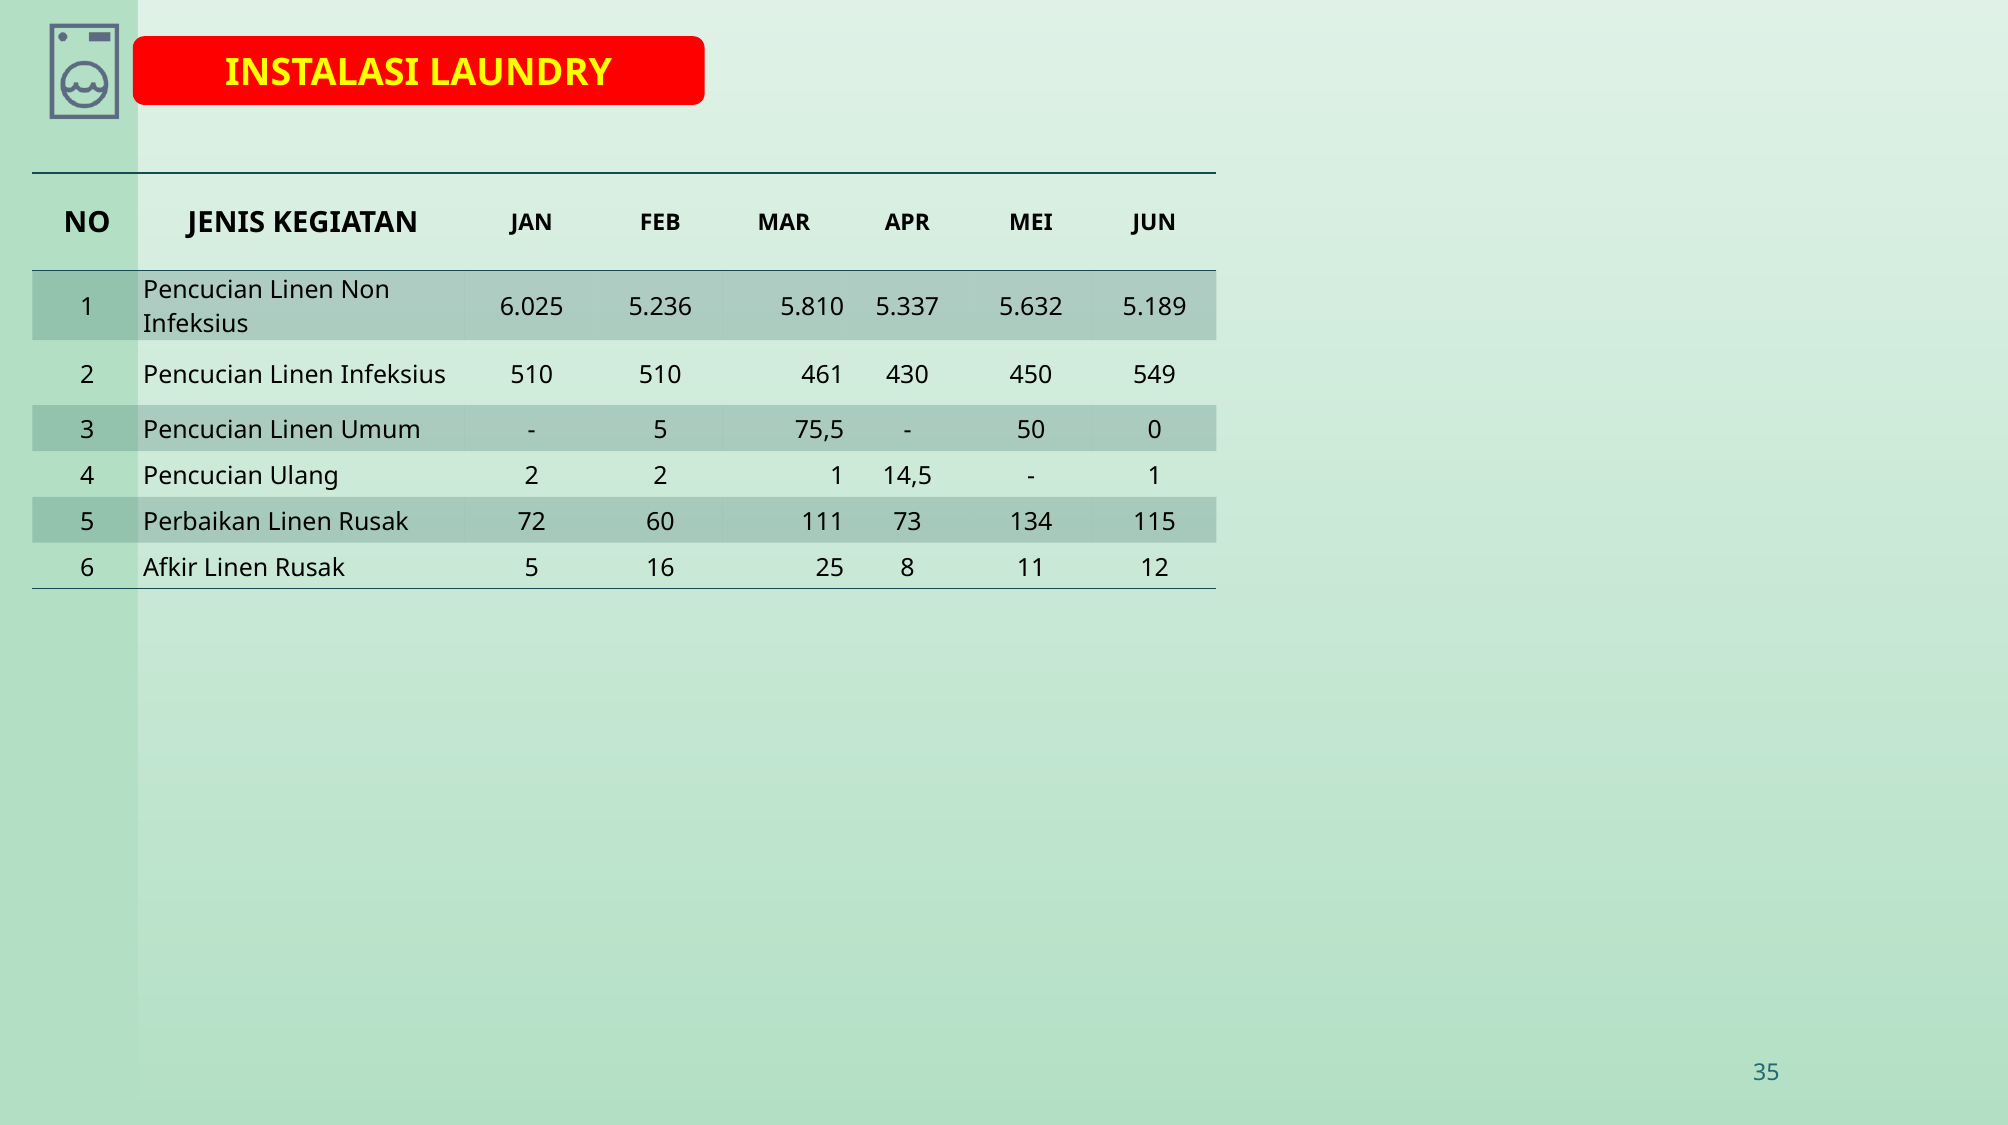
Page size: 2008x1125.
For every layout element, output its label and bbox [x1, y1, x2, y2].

text_box [136, 35, 706, 106]
table_header [32, 174, 1216, 270]
picture [32, 19, 136, 123]
table_cell [32, 271, 1216, 588]
slide_number [1326, 1042, 1795, 1103]
